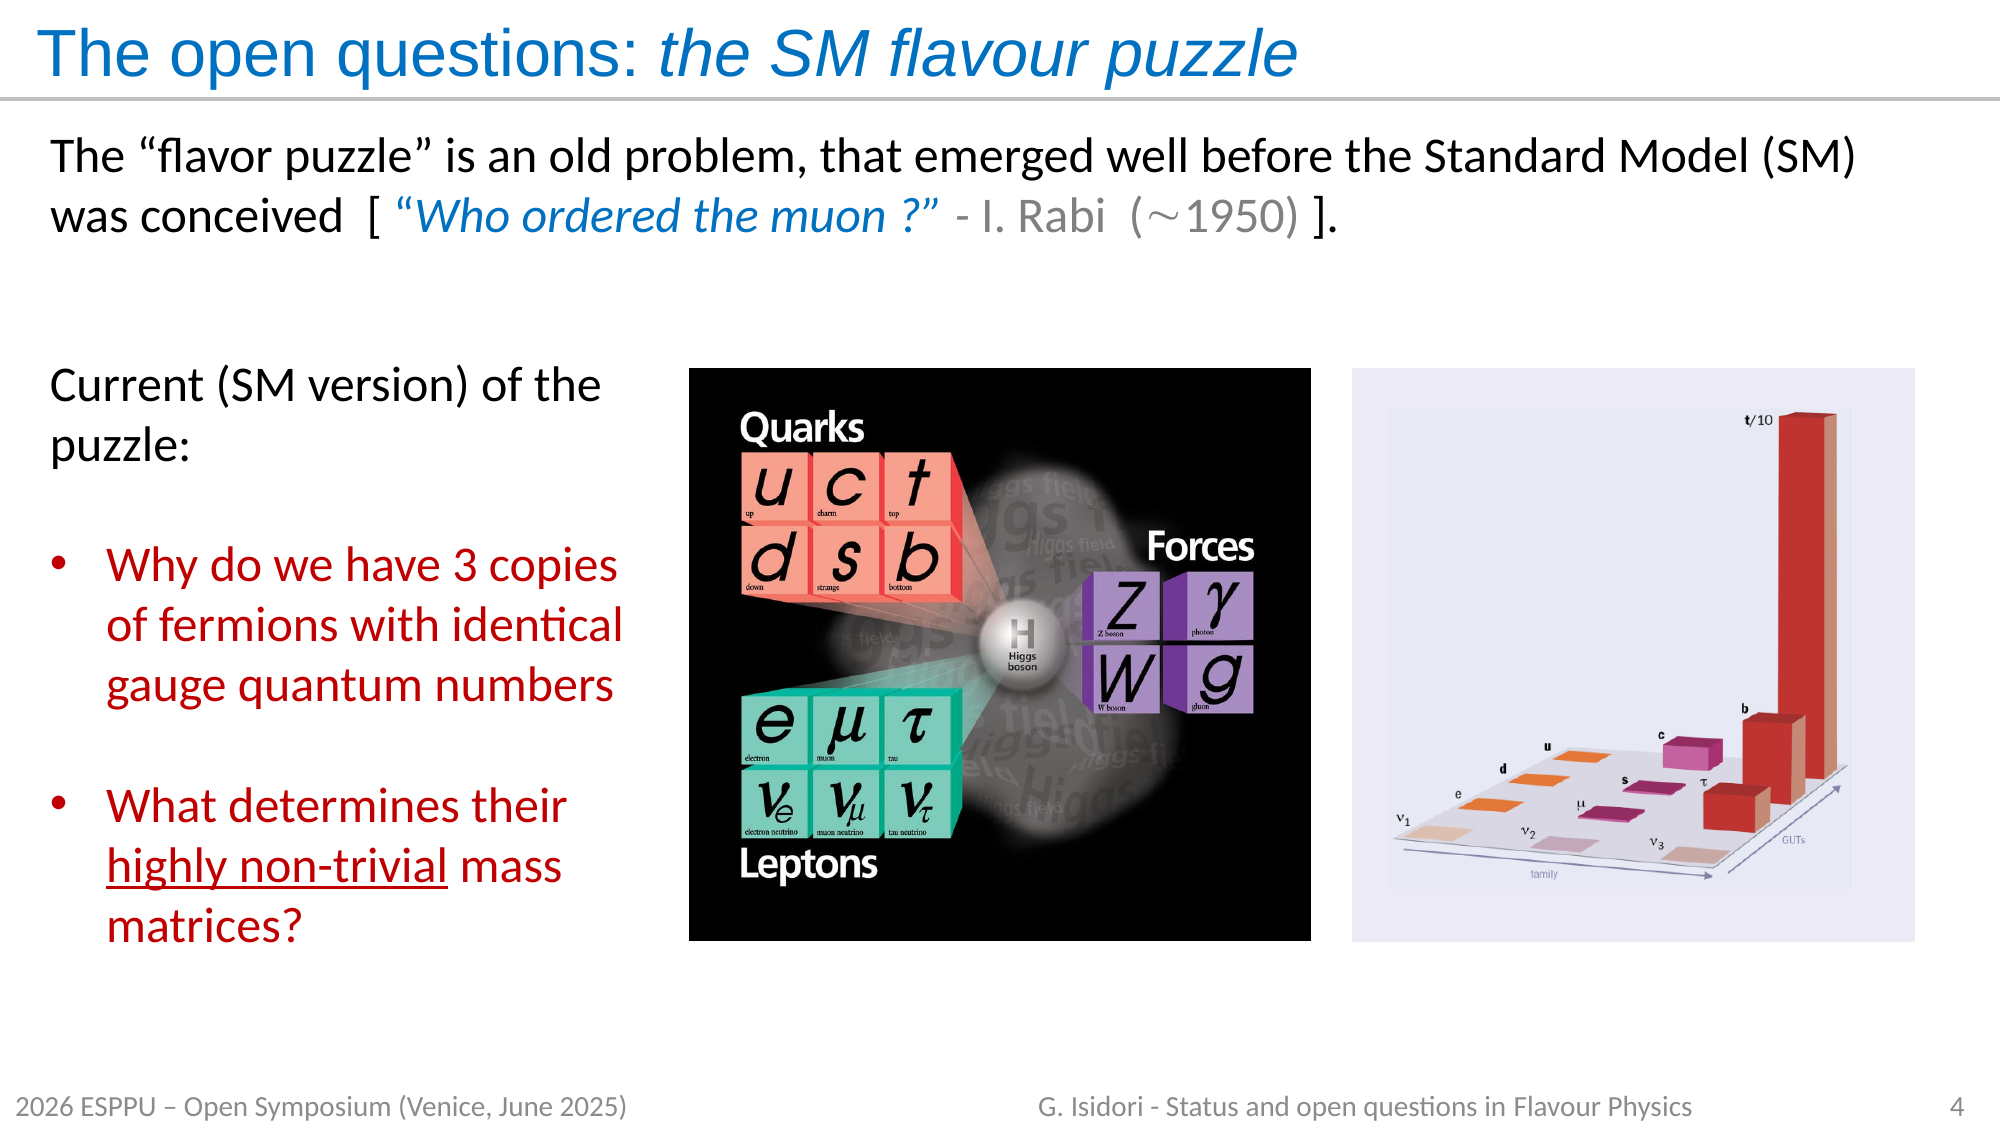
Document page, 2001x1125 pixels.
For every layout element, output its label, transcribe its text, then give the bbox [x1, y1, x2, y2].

picture [689, 368, 1311, 941]
footer 2026 ESPPU – Open Symposium (Venice, June 2025) G. Isidori - Status and open questions in Flavour Physics [0, 1078, 1865, 1125]
text_box The “flavor puzzle” is an old problem, that emerged well before the Standard Model (SM) was conceived [ “Who ordered the muon ?” - I. Rabi (~1950) ]. [35, 114, 1934, 259]
picture [1352, 368, 1915, 942]
text_box What determines their highly non-trivial mass matrices? [35, 704, 671, 1020]
text_box The open questions: the SM flavour puzzle [22, 11, 1368, 97]
text_box Current (SM version) of the puzzle: Why do we have 3 copies of fermions with identical gauge quantum numbers [34, 344, 671, 720]
slide_number 4 [1910, 1083, 1980, 1125]
